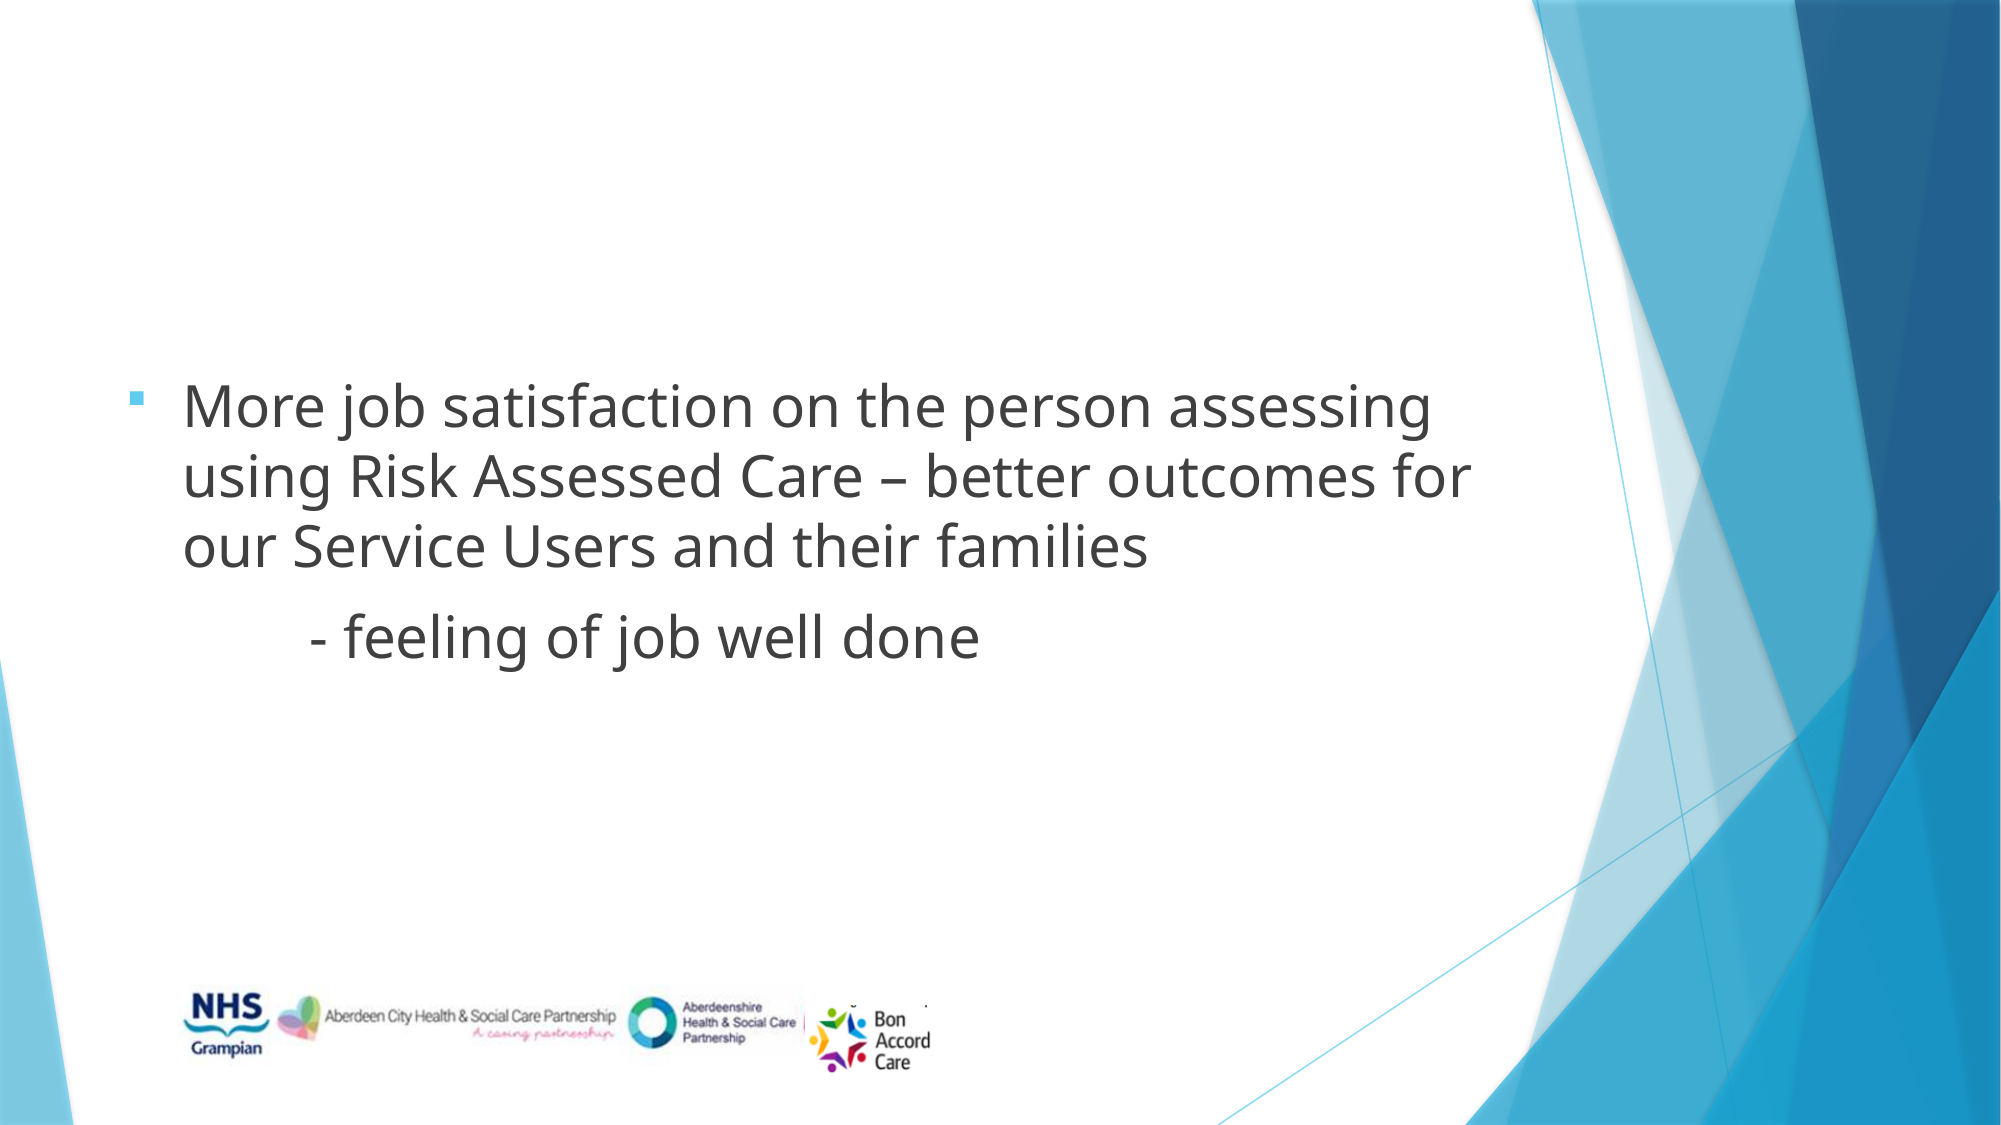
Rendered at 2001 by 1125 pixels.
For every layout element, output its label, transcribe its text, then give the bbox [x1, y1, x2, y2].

list More job satisfaction on the person assessing using Risk Assessed Care – better outcomes for our Service Users and their families - feeling of job well done [111, 295, 1522, 842]
picture [145, 952, 952, 1092]
